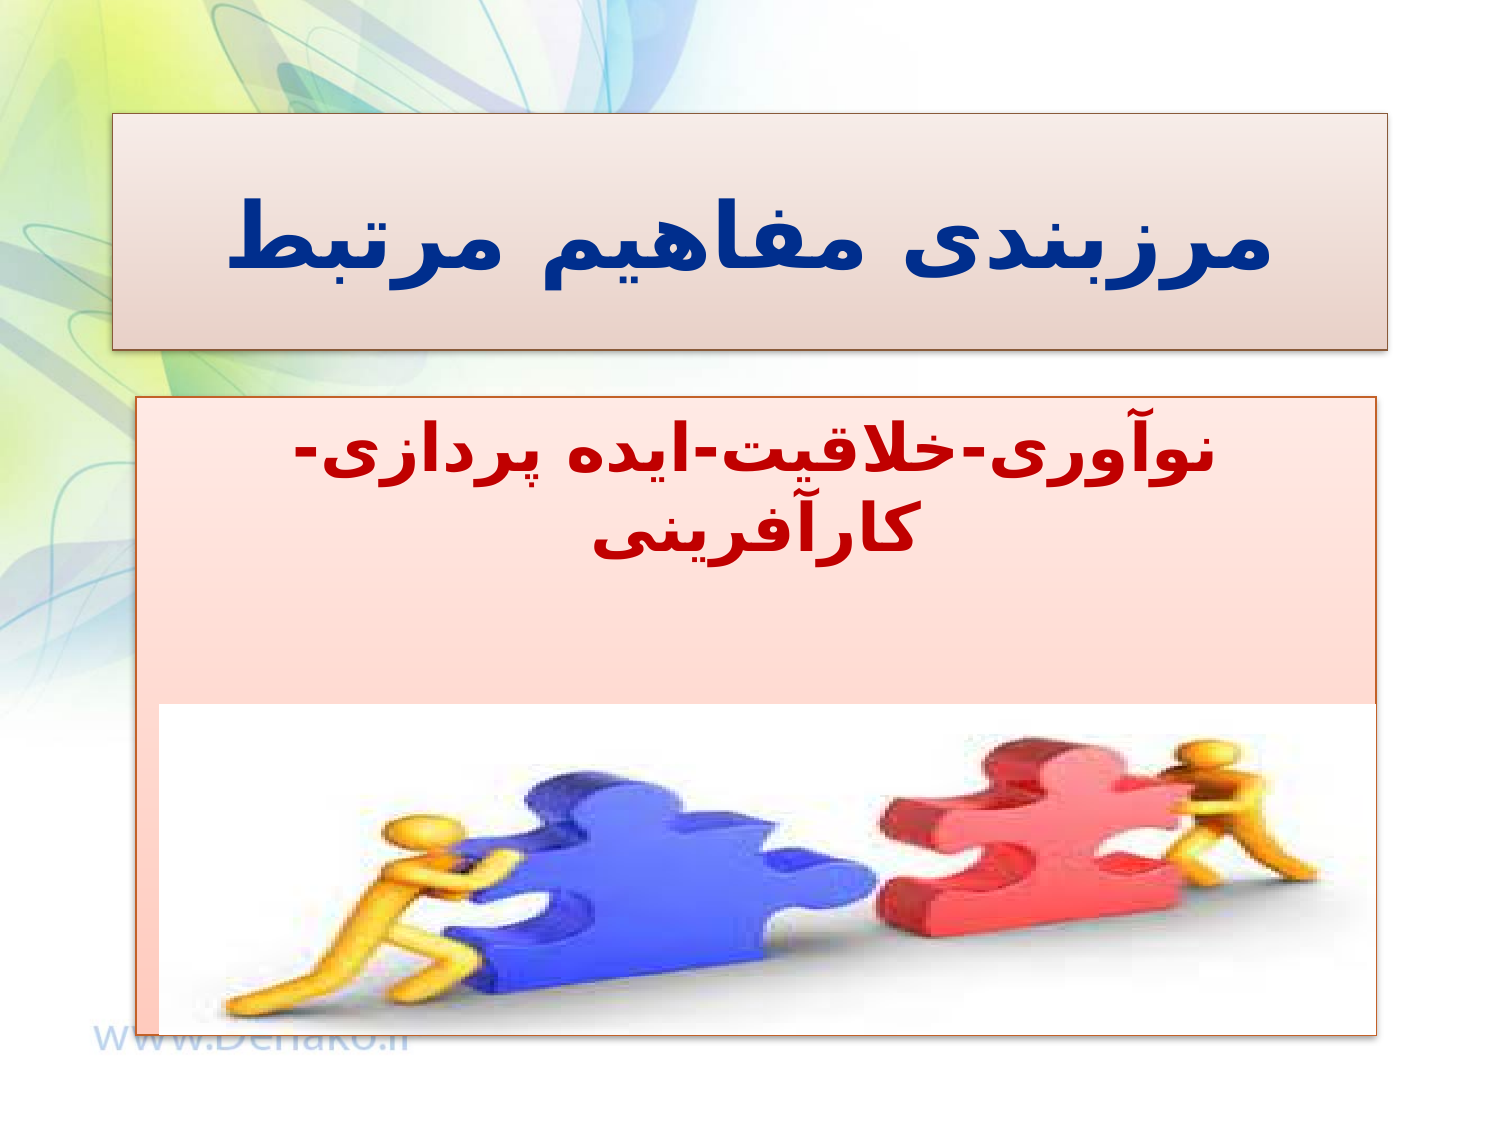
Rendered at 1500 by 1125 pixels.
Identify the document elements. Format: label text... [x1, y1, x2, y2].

subtitle نوآوری-خلاقیت-ایده پردازی-کارآفرینی [135, 396, 1377, 1036]
title مرزبندی مفاهیم مرتبط [112, 113, 1388, 351]
picture [0, 0, 1500, 1125]
